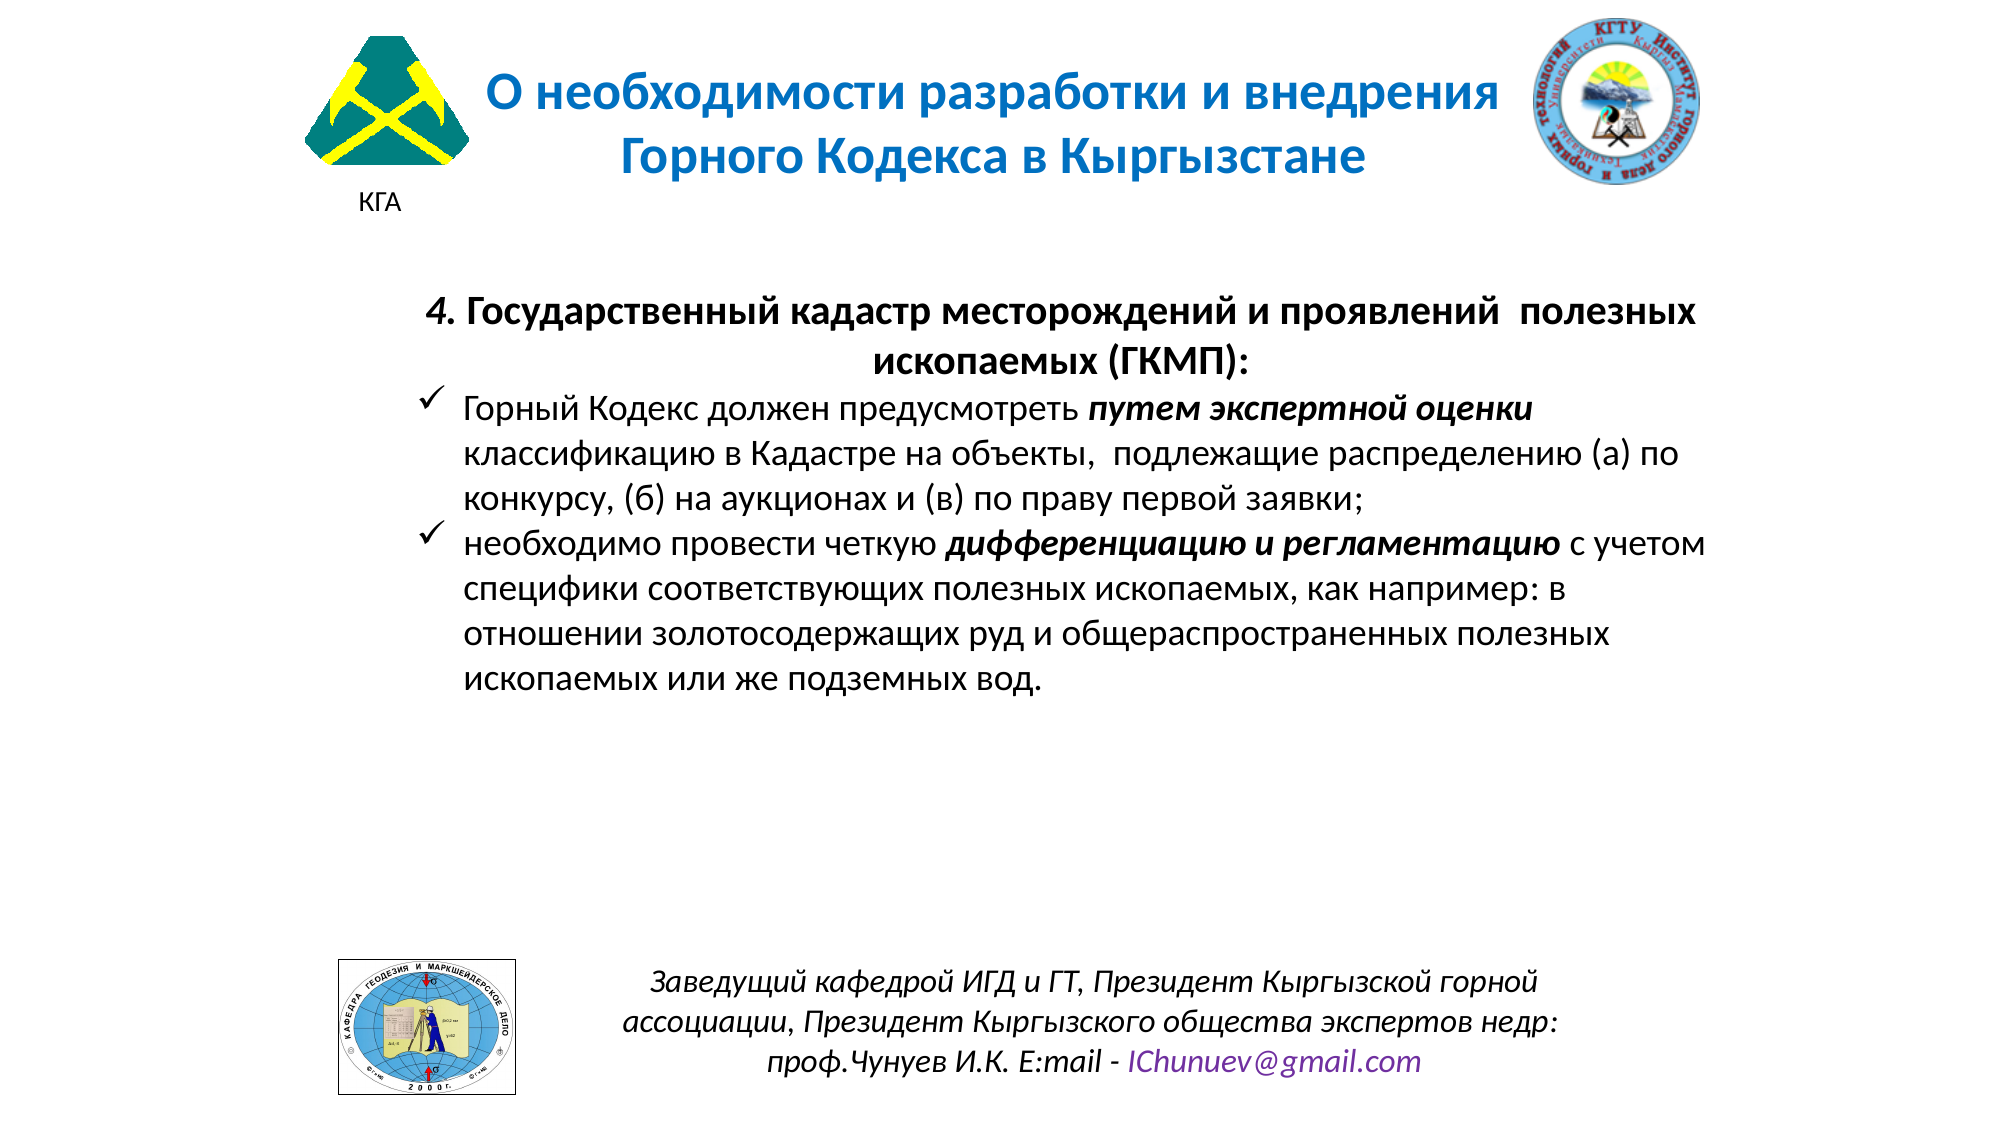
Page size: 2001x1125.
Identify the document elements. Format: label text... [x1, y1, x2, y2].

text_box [303, 933, 550, 1119]
text_box Заведущий кафедрой ИГД и ГТ, Президент Кыргызской горной ассоциации, Президент Кыргызского общества экспертов недр: проф.Чунуев И.К. E:mail - IChunuev@gmail.com [586, 975, 1603, 1087]
picture [303, 29, 470, 174]
text_box О необходимости разработки и внедрения Горного Кодекса в Кыргызстане [457, 57, 1532, 225]
picture [1533, 18, 1700, 185]
text_box 4. Государственный кадастр месторождений и проявлений полезных ископаемых (ГКМП): Горный Кодекс должен предусмотреть путем экспертной оценки классификацию в Кадастре на объекты, подлежащие распределению (а) по конкурсу, (б) на аукционах и (в) по праву первой заявки; необходимо провести четкую дифференциацию и регламентацию с учетом специфики соответствующих полезных ископаемых, как например: в отношении золотосодержащих руд и общераспространенных полезных ископаемых или же подземных вод. [326, 225, 1721, 975]
text_box КГА [343, 182, 429, 225]
